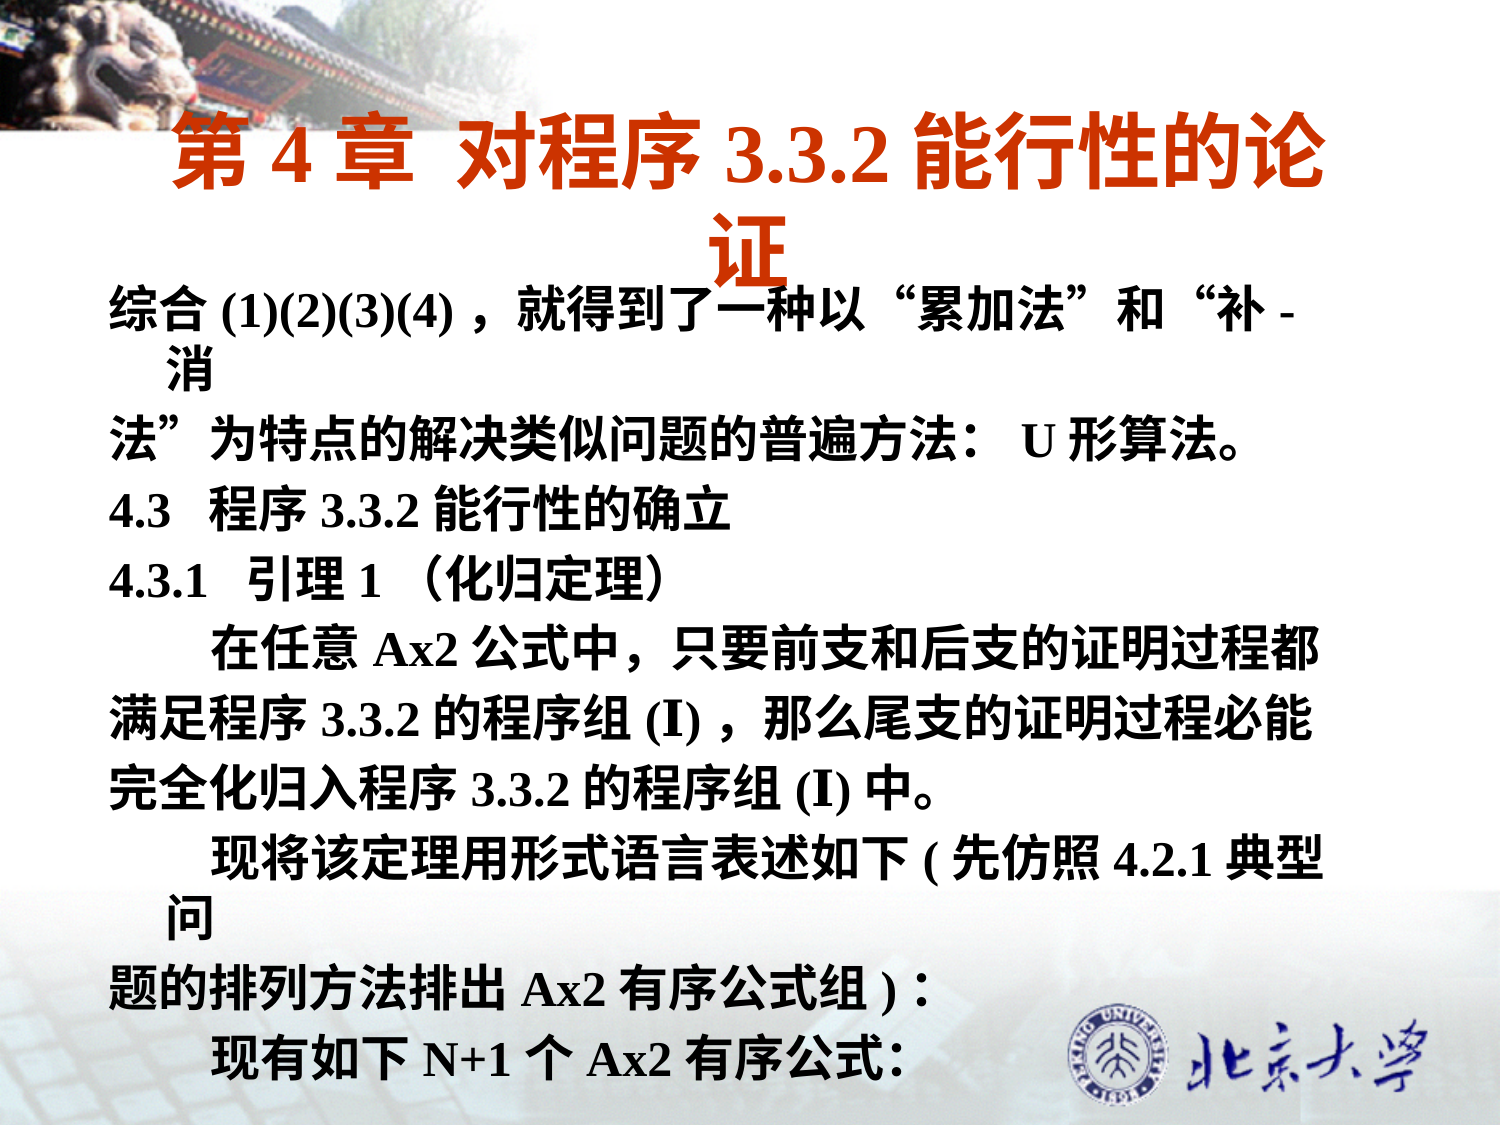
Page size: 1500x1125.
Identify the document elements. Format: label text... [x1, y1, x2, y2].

list 综合(1)(2)(3)(4)，就得到了一种以“累加法”和“补-消 法”为特点的解决类似问题的普遍方法：U形算法。 4.3 程序3.3.2能行性的确立 4.3.1 引理1（化归定理） 在任意Ax2公式中，只要前支和后支的证明过程都 满足程序3.3.2的程序组(Ⅰ)，那么尾支的证明过程必能 完全化归入程序3.3.2的程序组(Ⅰ)中。 现将该定理用形式语言表述如下(先仿照4.2.1典型问 题的排列方法排出Ax2有序公式组)： 现有如下N+1个Ax2有序公式： [93, 269, 1369, 1008]
title 第4章 对程序3.3.2能行性的论证 [112, 140, 1384, 258]
picture [0, 0, 1500, 1125]
